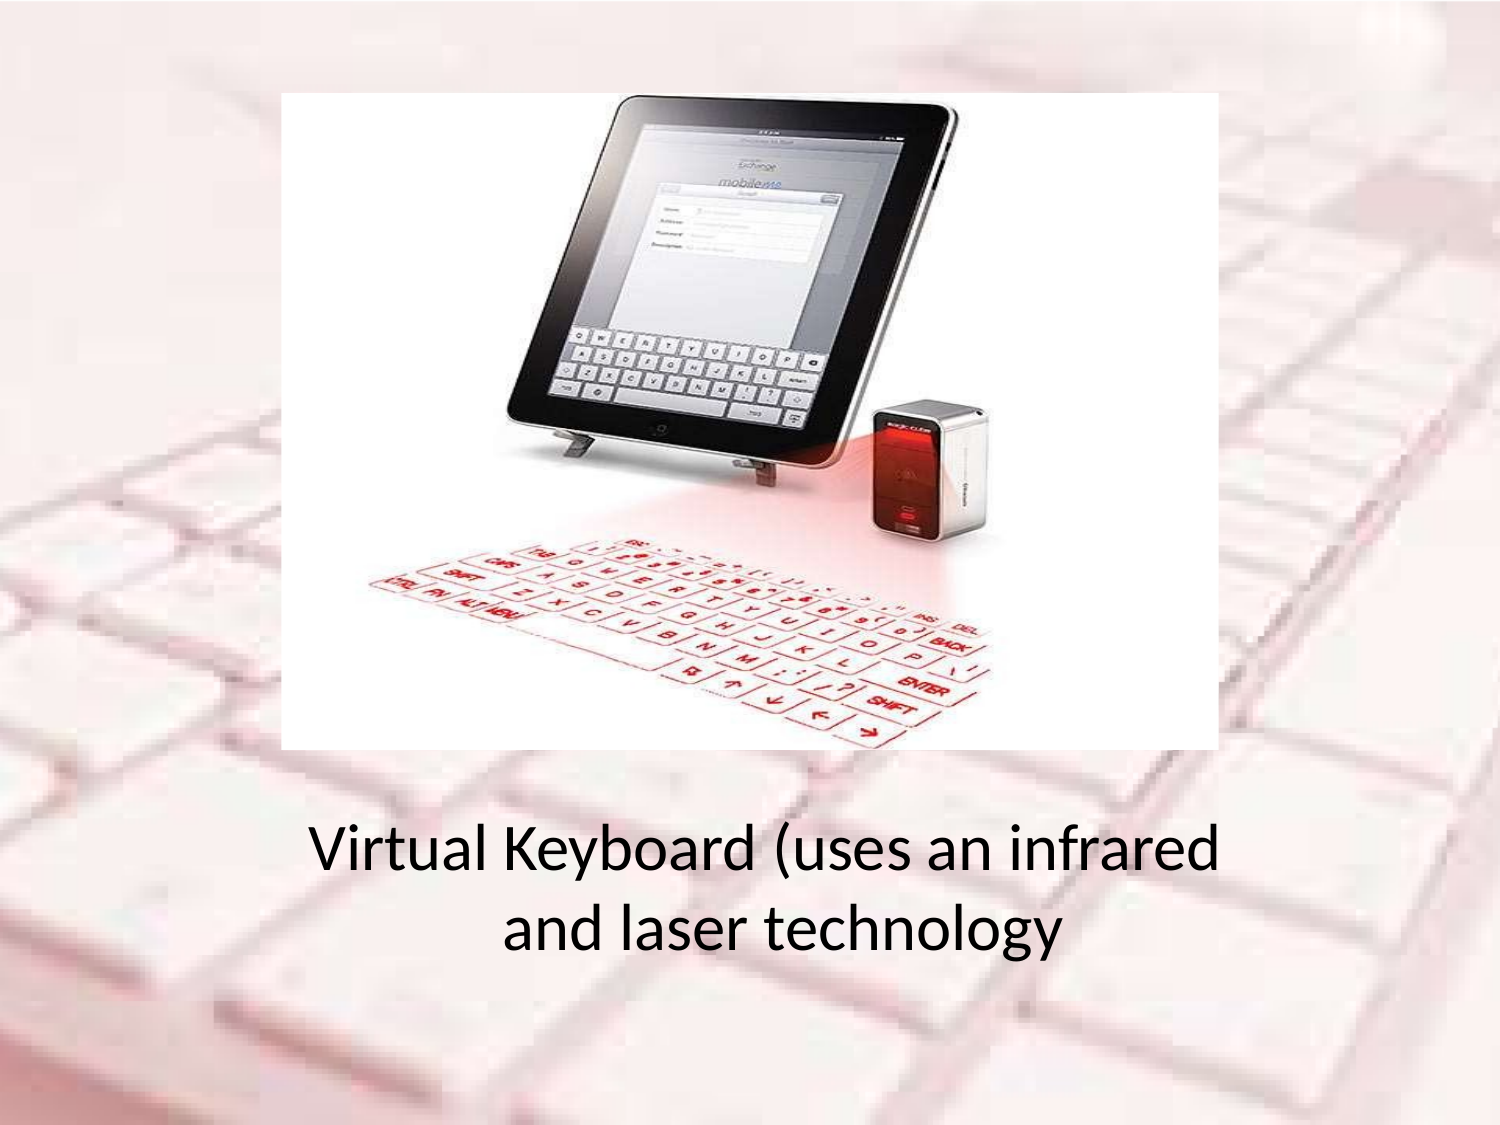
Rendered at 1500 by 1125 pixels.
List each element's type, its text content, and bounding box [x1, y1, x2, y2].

text_box Virtual Keyboard (uses an infrared and laser technology [306, 801, 1232, 964]
picture [0, 0, 1500, 1125]
text_box [281, 93, 1219, 751]
